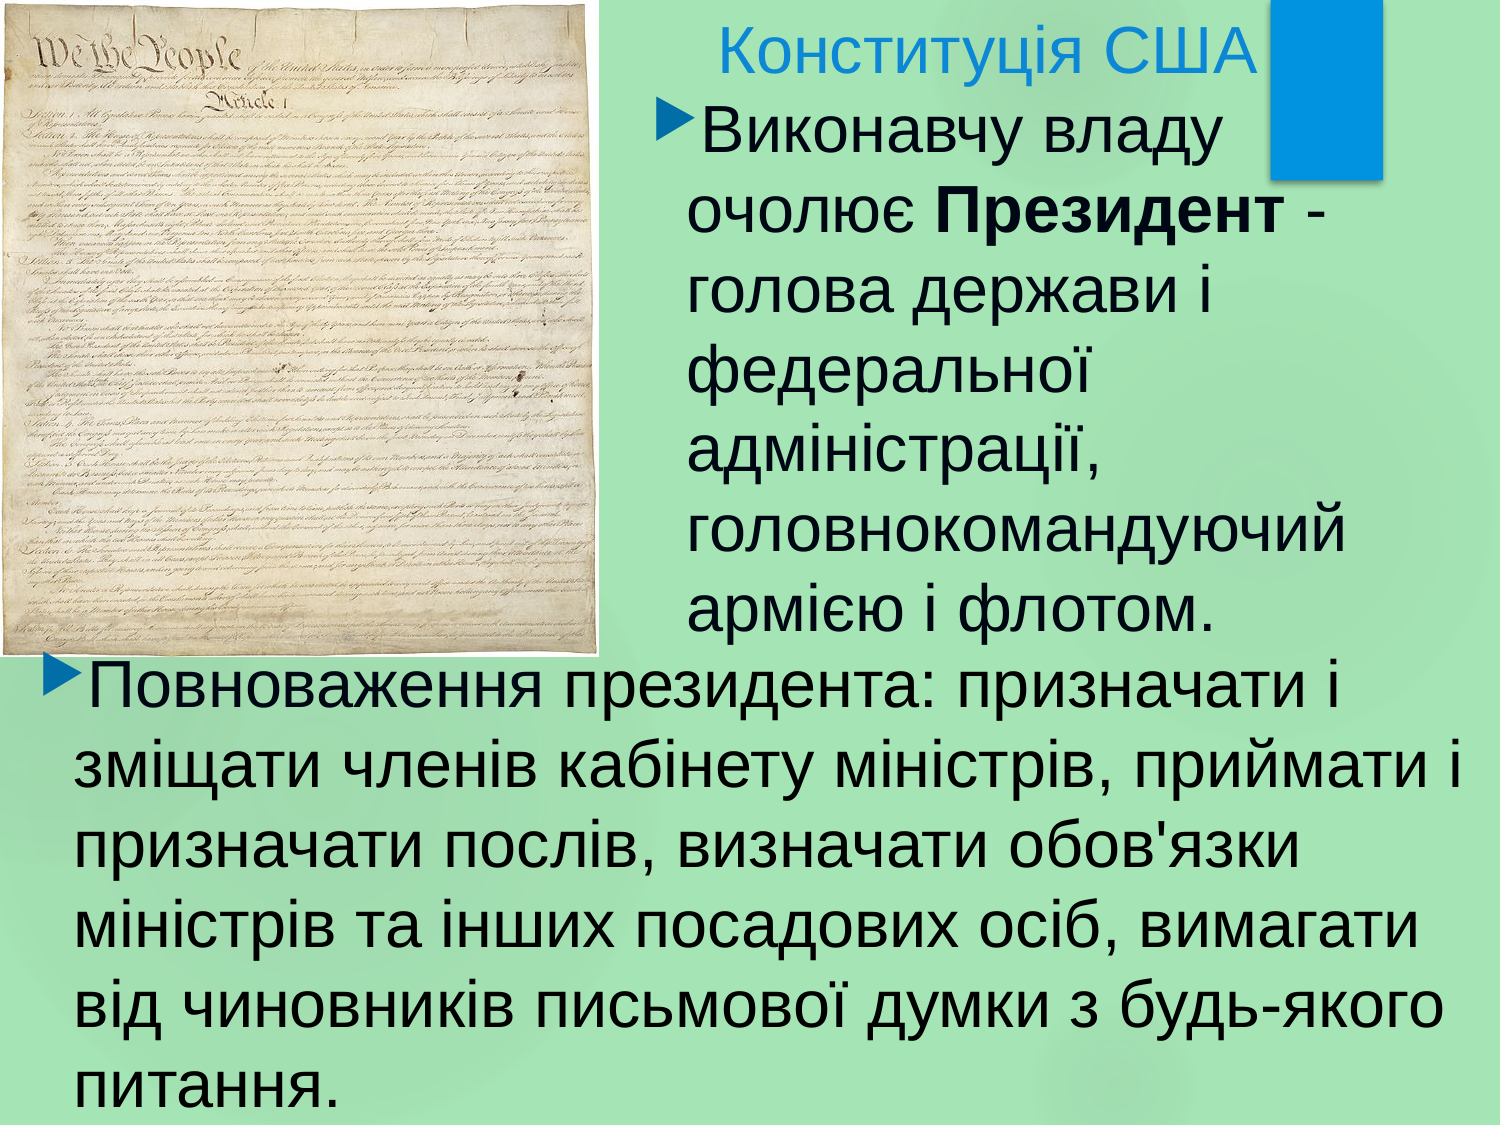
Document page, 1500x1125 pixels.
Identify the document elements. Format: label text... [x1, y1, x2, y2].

text_box Виконавчу владу очолює Президент - голова держави і федеральної адміністрації, головнокомандуючий армією і флотом. [602, 78, 1477, 633]
text_box Повноваження президента: призначати і зміщати членів кабінету міністрів, приймати і призначати послів, визначати обов'язки міністрів та інших посадових осіб, вимагати від чиновників письмової думки з будь-якого питання. [23, 633, 1495, 1125]
picture [0, 0, 599, 658]
text_box Конституція США [702, 0, 1291, 78]
